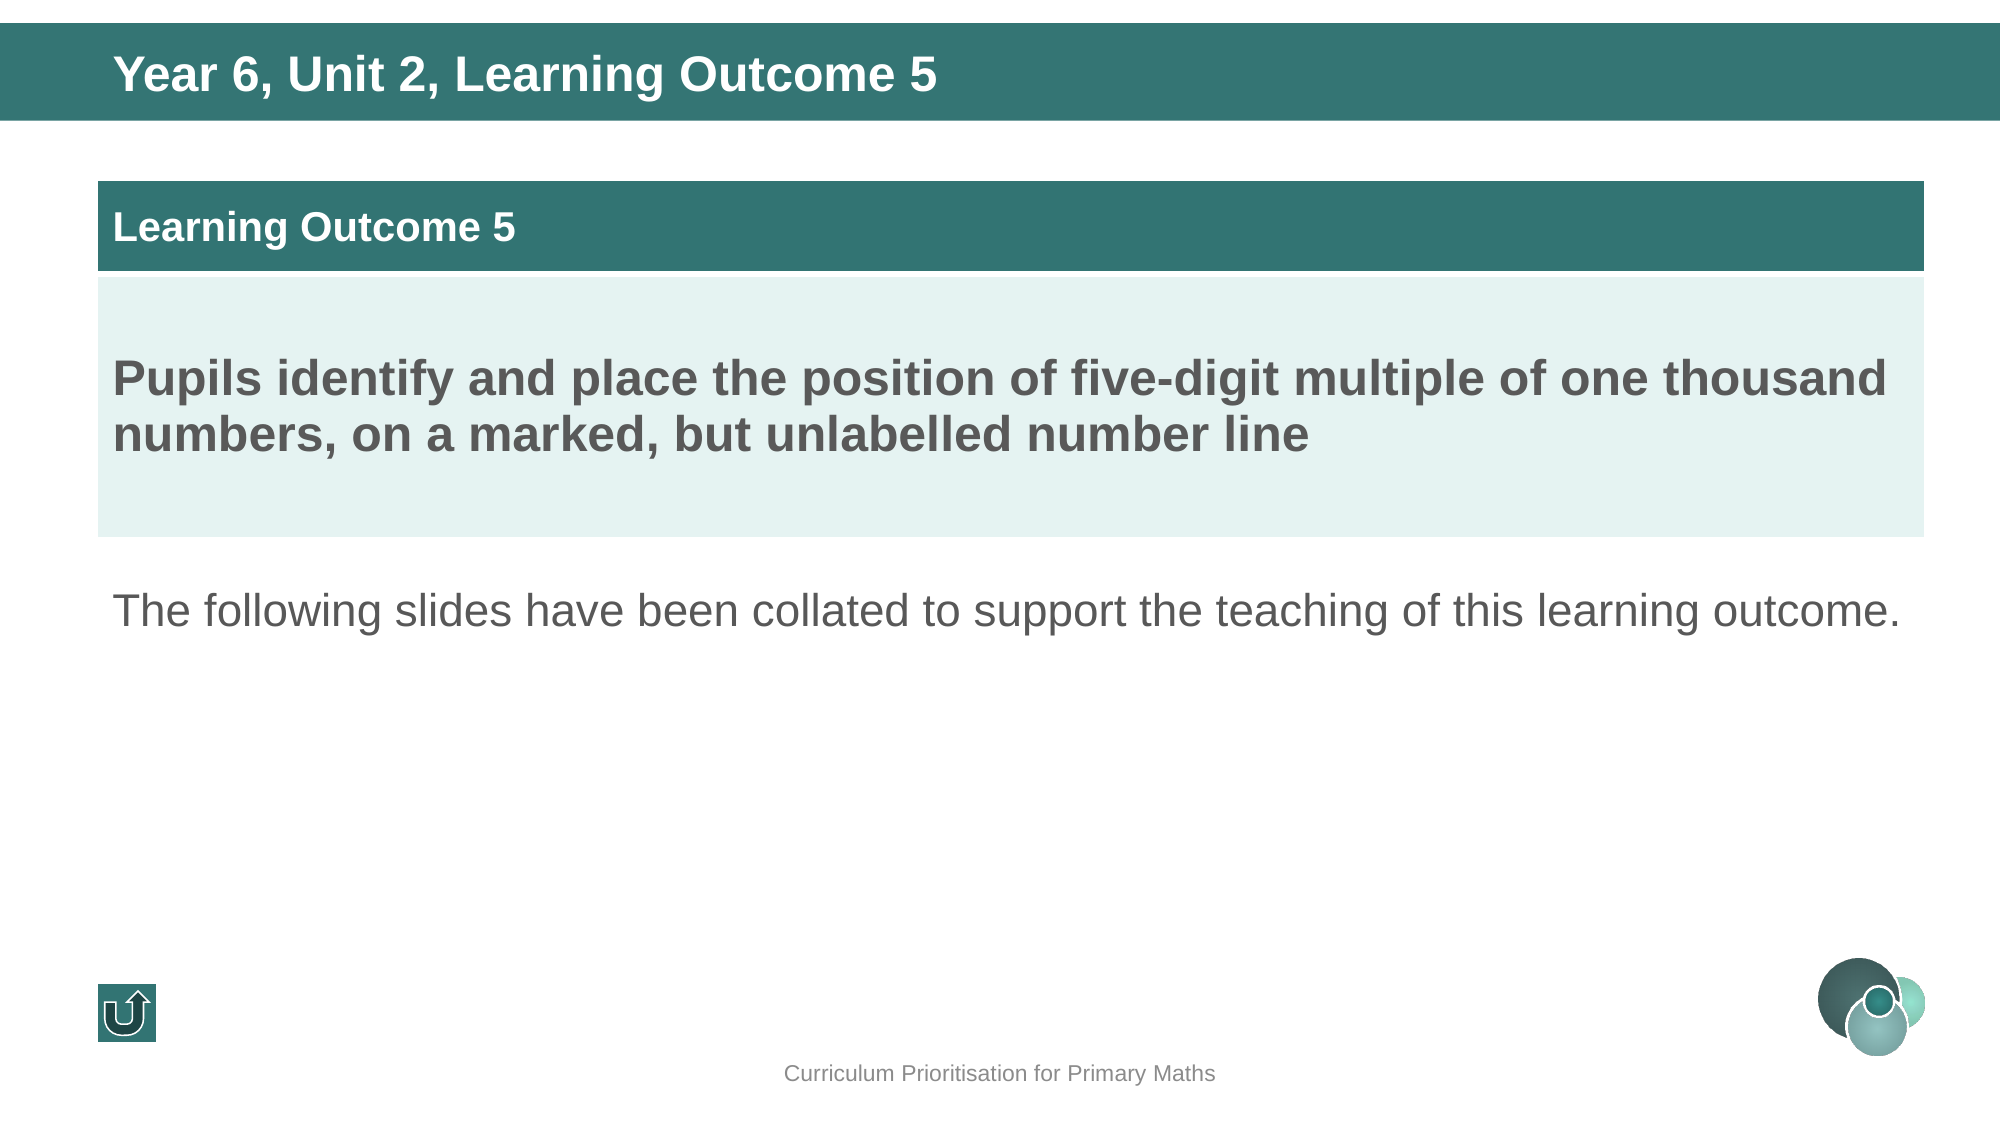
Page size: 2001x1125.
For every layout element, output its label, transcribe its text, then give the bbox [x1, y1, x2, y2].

table_cell Pupils identify and place the position of five-digit multiple of one thousand numbers, on a marked, but unlabelled number line [98, 277, 1924, 537]
text_box The following slides have been collated to support the teaching of this learning outcome. [97, 562, 1925, 677]
picture [1818, 958, 1925, 1042]
footer Curriculum Prioritisation for Primary Maths [0, 1042, 2000, 1103]
text_box [96, 983, 157, 1044]
text_box Year 6, Unit 2, Learning Outcome 5 [97, 40, 1945, 111]
table_header Learning Outcome 5 [98, 181, 1924, 271]
